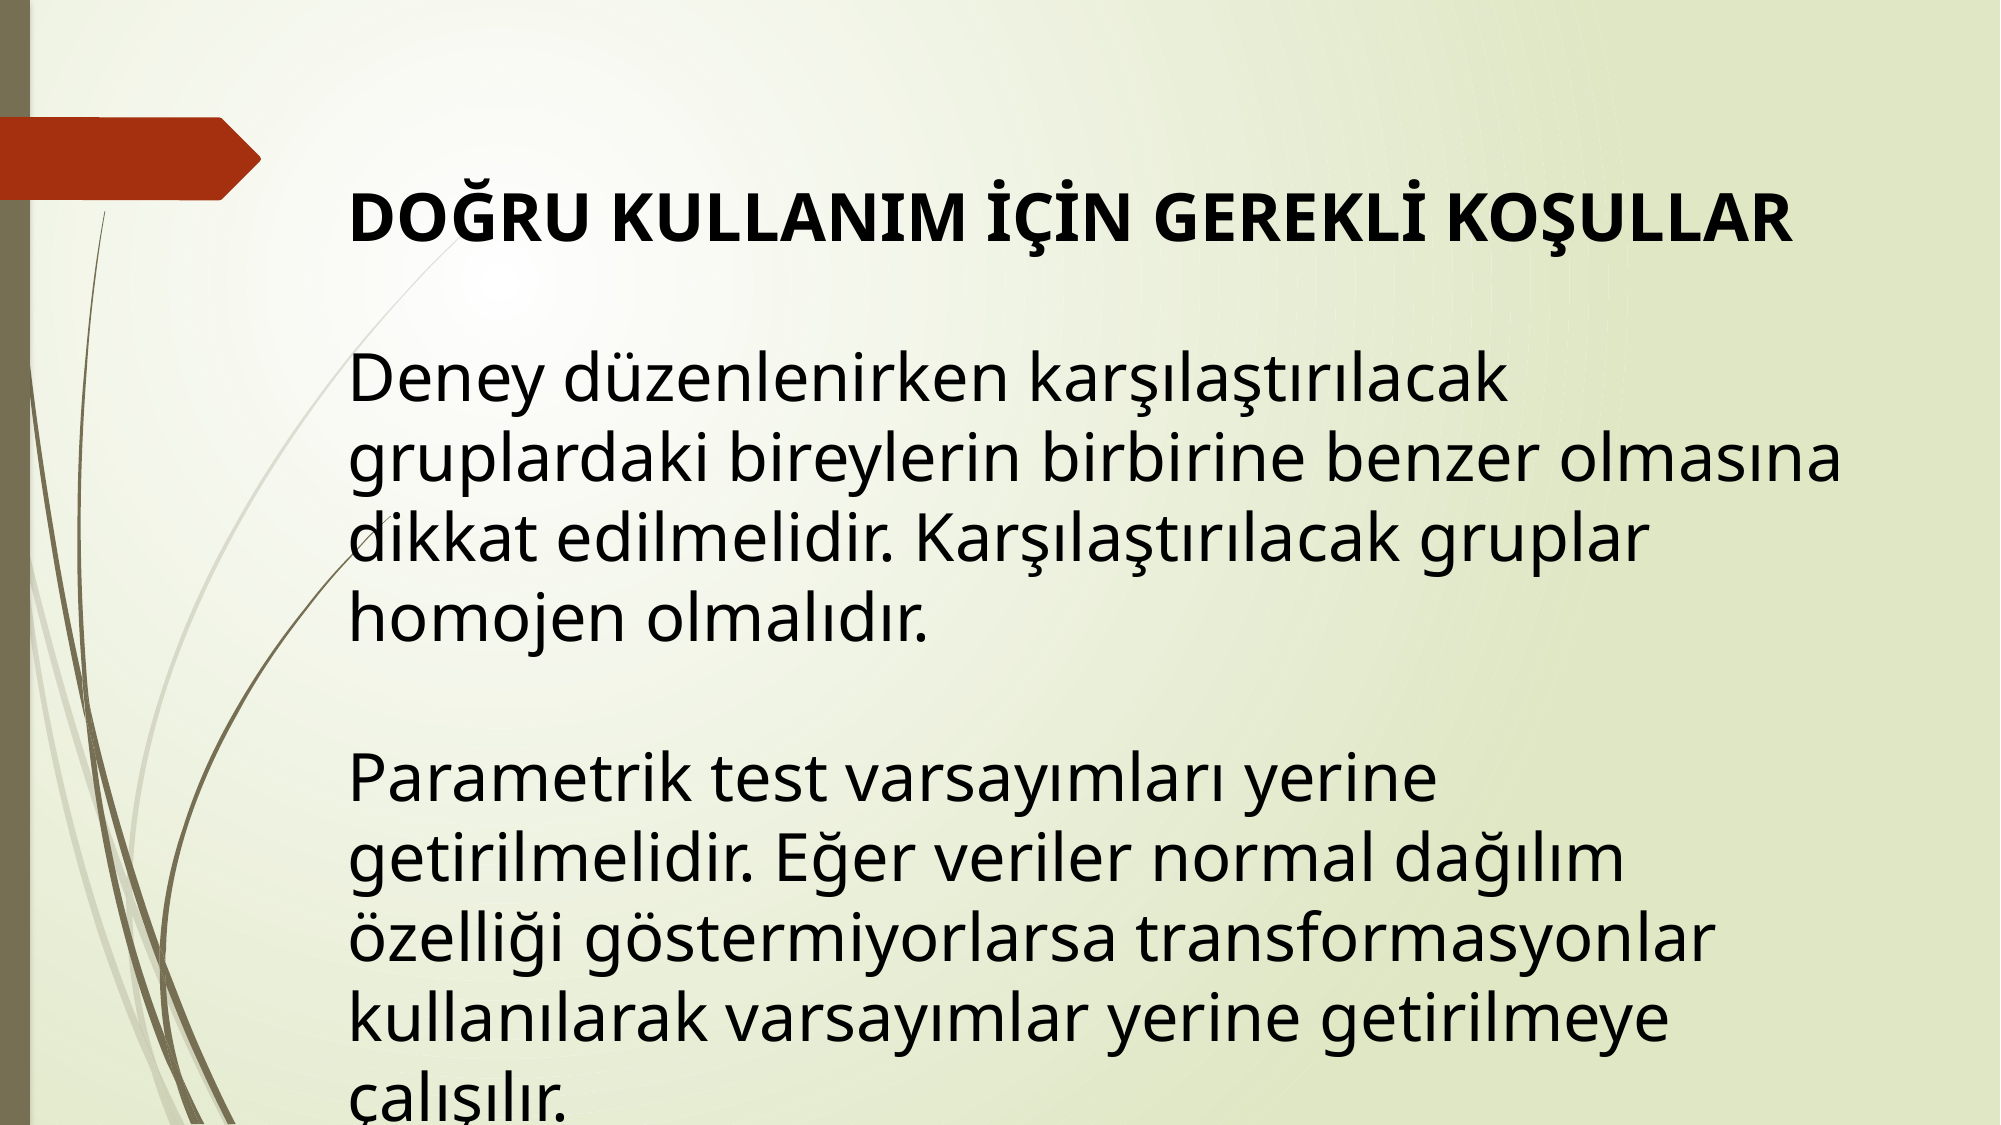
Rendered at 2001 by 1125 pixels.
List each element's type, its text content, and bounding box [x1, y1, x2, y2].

text_box DOĞRU KULLANIM İÇİN GEREKLİ KOŞULLAR Deney düzenlenirken karşılaştırılacak gruplardaki bireylerin birbirine benzer olmasına dikkat edilmelidir. Karşılaştırılacak gruplar homojen olmalıdır. Parametrik test varsayımları yerine getirilmelidir. Eğer veriler normal dağılım özelliği göstermiyorlarsa transformasyonlar kullanılarak varsayımlar yerine getirilmeye çalışılır. [332, 167, 1863, 1125]
